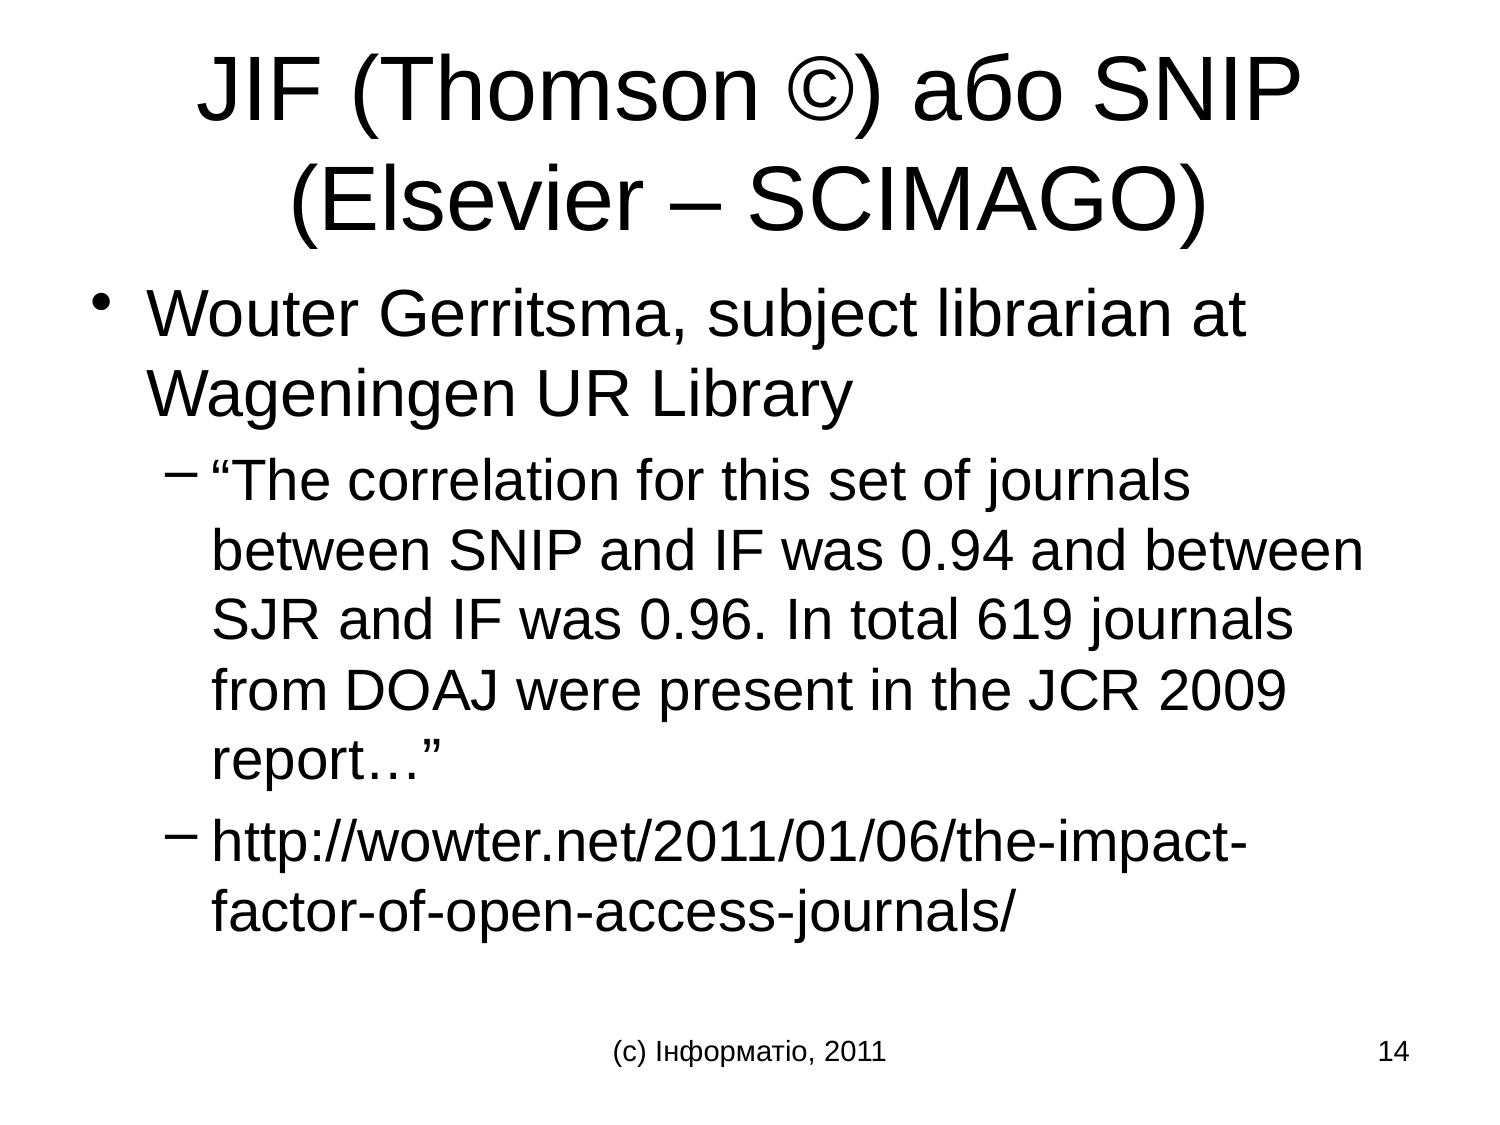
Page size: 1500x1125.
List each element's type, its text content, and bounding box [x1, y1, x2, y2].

slide_number 14 [1074, 1024, 1425, 1103]
list Wouter Gerritsma, subject librarian at Wageningen UR Library “The correlation for this set of journals between SNIP and IF was 0.94 and between SJR and IF was 0.96. In total 619 journals from DOAJ were present in the JCR 2009 report…” http://wowter.net/2011/01/06/the-impact-factor-of-open-access-journals/ [75, 262, 1425, 1005]
title JIF (Thomson ©) або SNIP (Elsevier – SCIMAGO) [75, 45, 1425, 233]
footer (с) Інформатіо, 2011 [512, 1024, 988, 1103]
